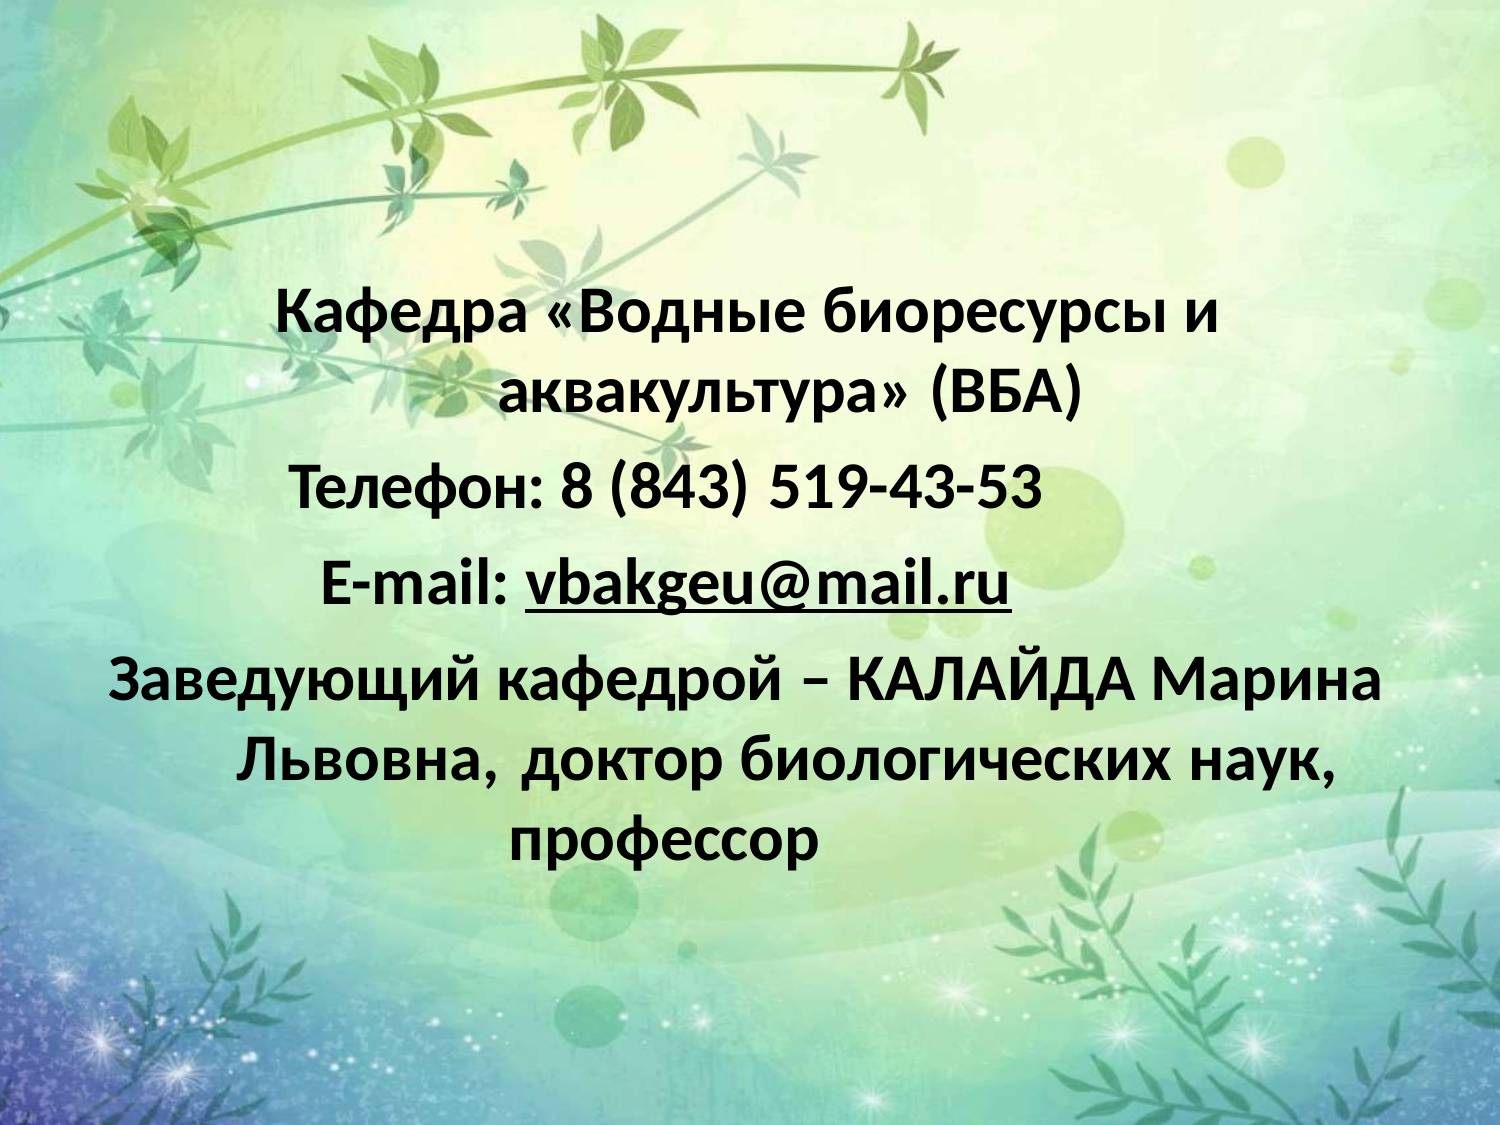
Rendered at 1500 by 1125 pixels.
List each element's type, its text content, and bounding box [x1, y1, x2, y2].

text_box Кафедра «Водные биоресурсы и аквакультура» (ВБА) Телефон: 8 (843) 519-43-53 E-mail: vbakgeu@mail.ru Заведующий кафедрой – КАЛАЙДА Марина Львовна, доктор биологических наук, профессор [106, 263, 1394, 874]
picture [0, 0, 1500, 1125]
